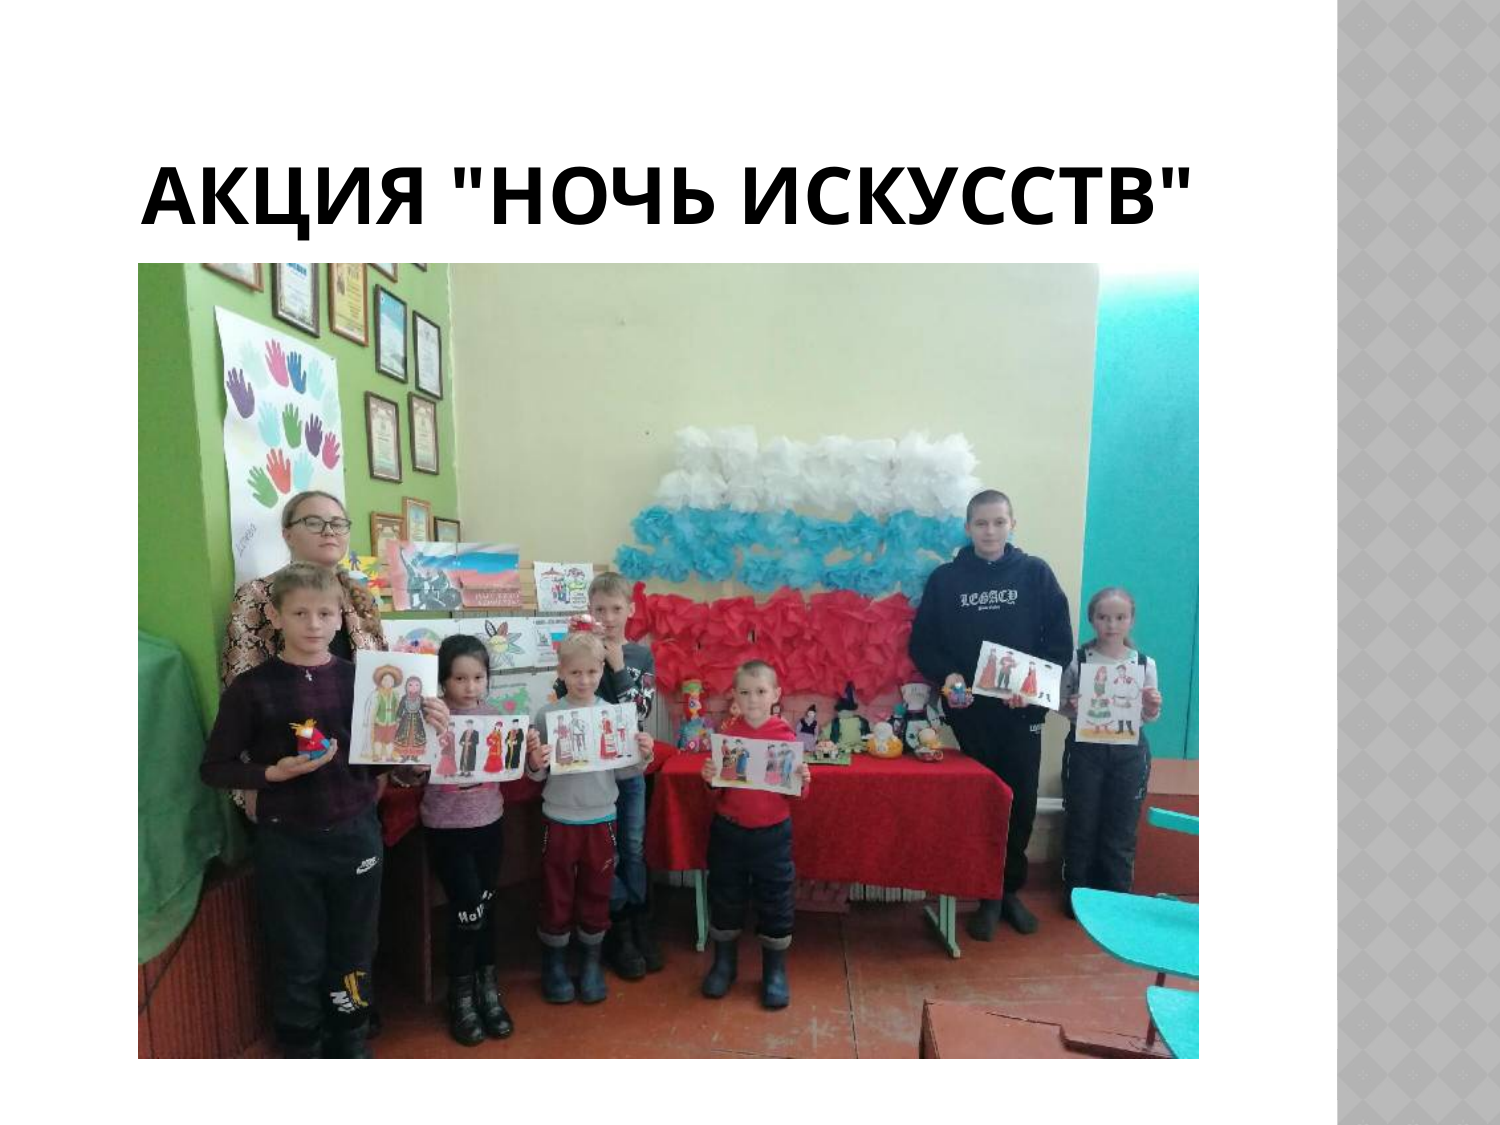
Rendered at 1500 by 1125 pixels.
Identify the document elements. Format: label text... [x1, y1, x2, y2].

title акция "Ночь искусств" [75, 52, 1263, 240]
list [138, 263, 1200, 1060]
